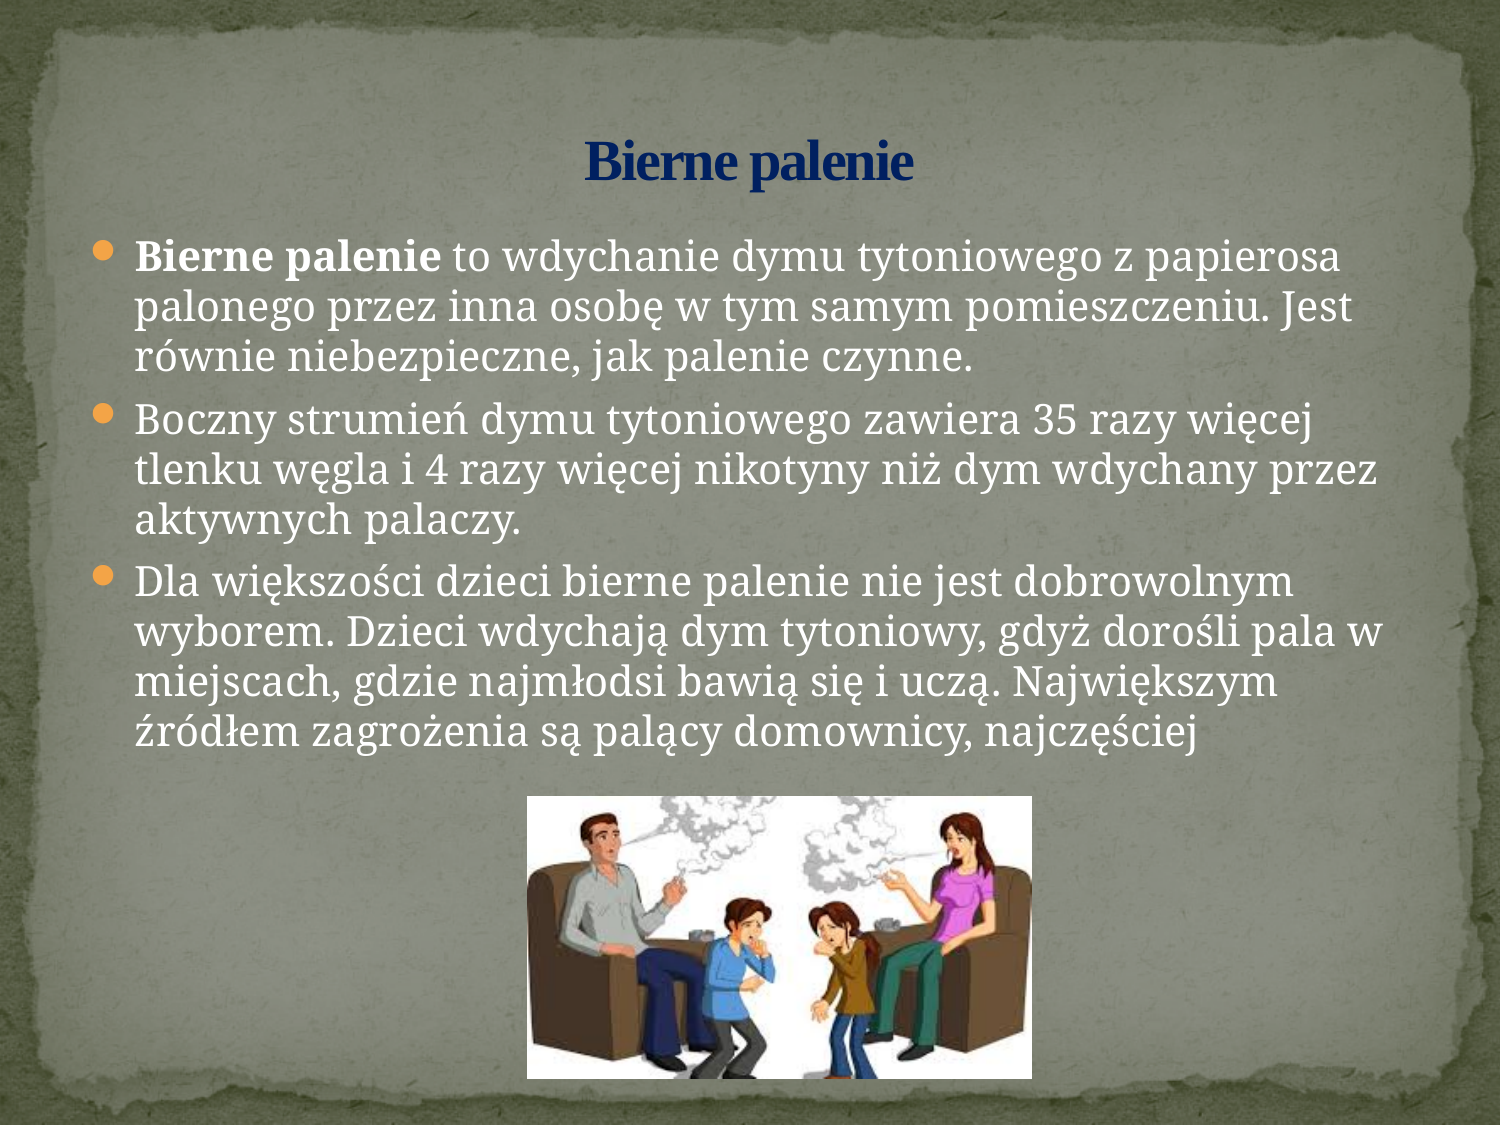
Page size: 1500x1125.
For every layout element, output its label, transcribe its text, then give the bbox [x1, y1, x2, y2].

list Bierne palenie to wdychanie dymu tytoniowego z papierosa palonego przez inna osobę w tym samym pomieszczeniu. Jest równie niebezpieczne, jak palenie czynne. Boczny strumień dymu tytoniowego zawiera 35 razy więcej tlenku węgla i 4 razy więcej nikotyny niż dym wdychany przez aktywnych palaczy. Dla większości dzieci bierne palenie nie jest dobrowolnym wyborem. Dzieci wdychają dym tytoniowy, gdyż dorośli pala w miejscach, gdzie najmłodsi bawią się i uczą. Największym źródłem zagrożenia są palący domownicy, najczęściej [75, 222, 1425, 1090]
title Bierne palenie [74, 70, 1425, 200]
picture [527, 796, 1032, 1079]
